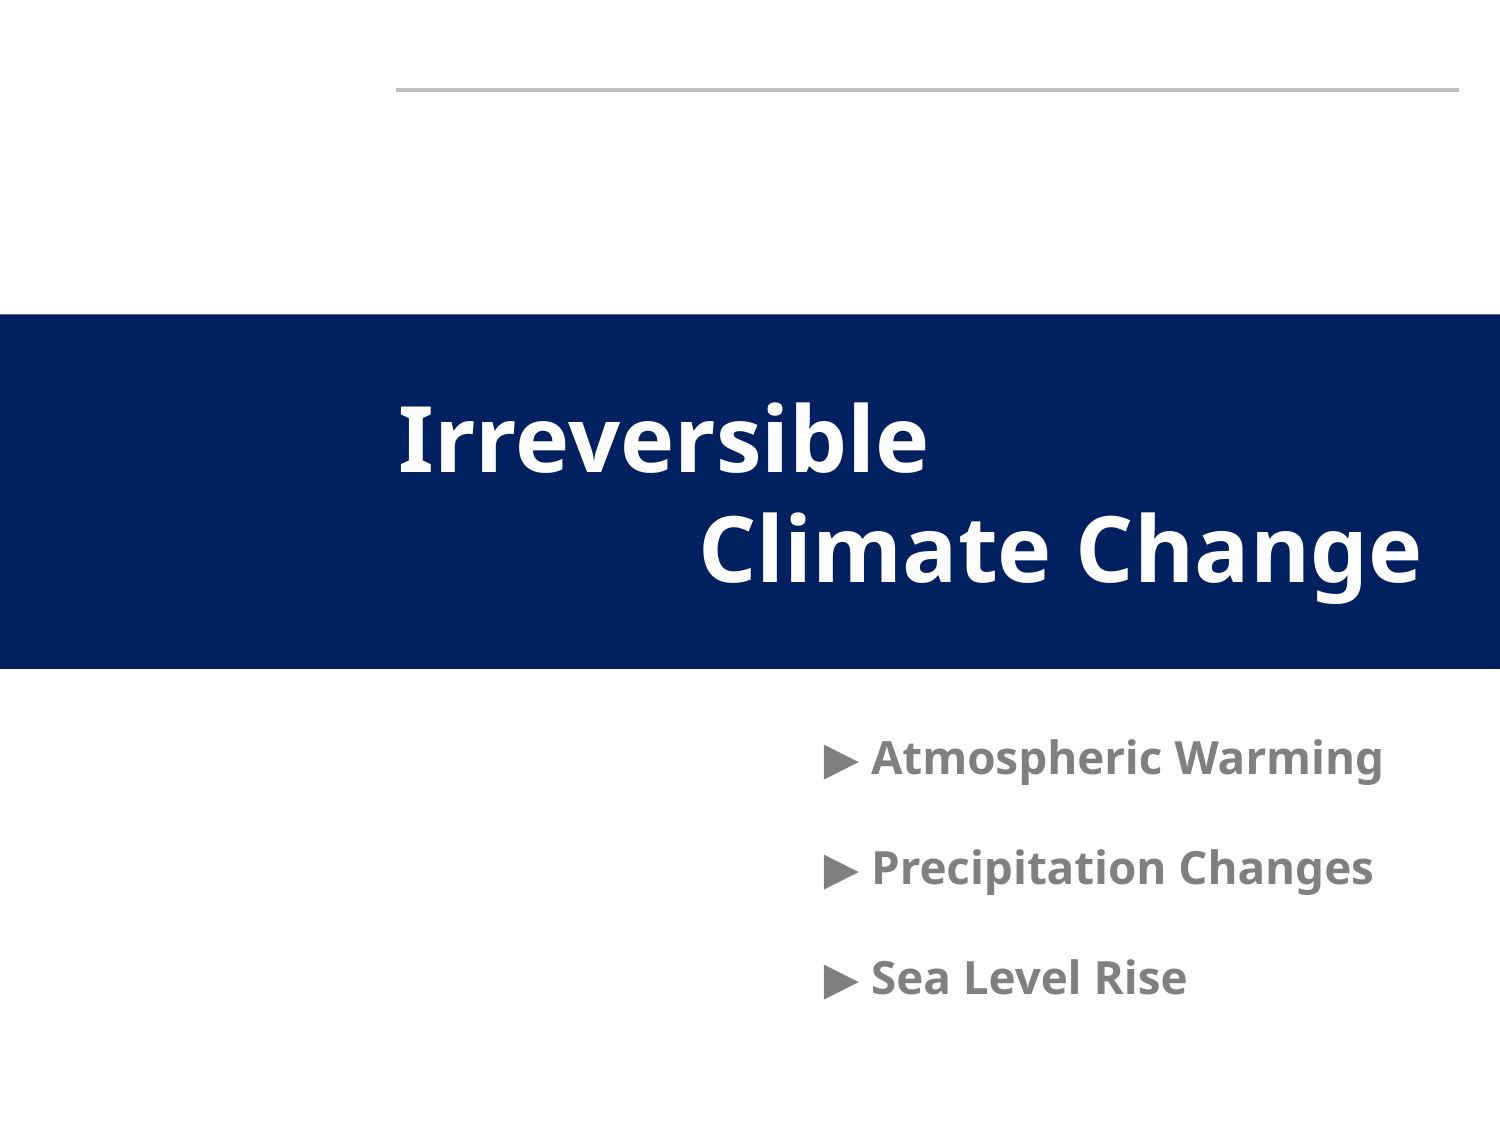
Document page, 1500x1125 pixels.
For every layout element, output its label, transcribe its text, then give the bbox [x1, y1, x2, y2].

text_box [0, 312, 1500, 671]
text_box ▶ Atmospheric Warming ▶ Precipitation Changes ▶ Sea Level Rise [809, 721, 1471, 1012]
text_box Irreversible Climate Change [383, 373, 1471, 609]
